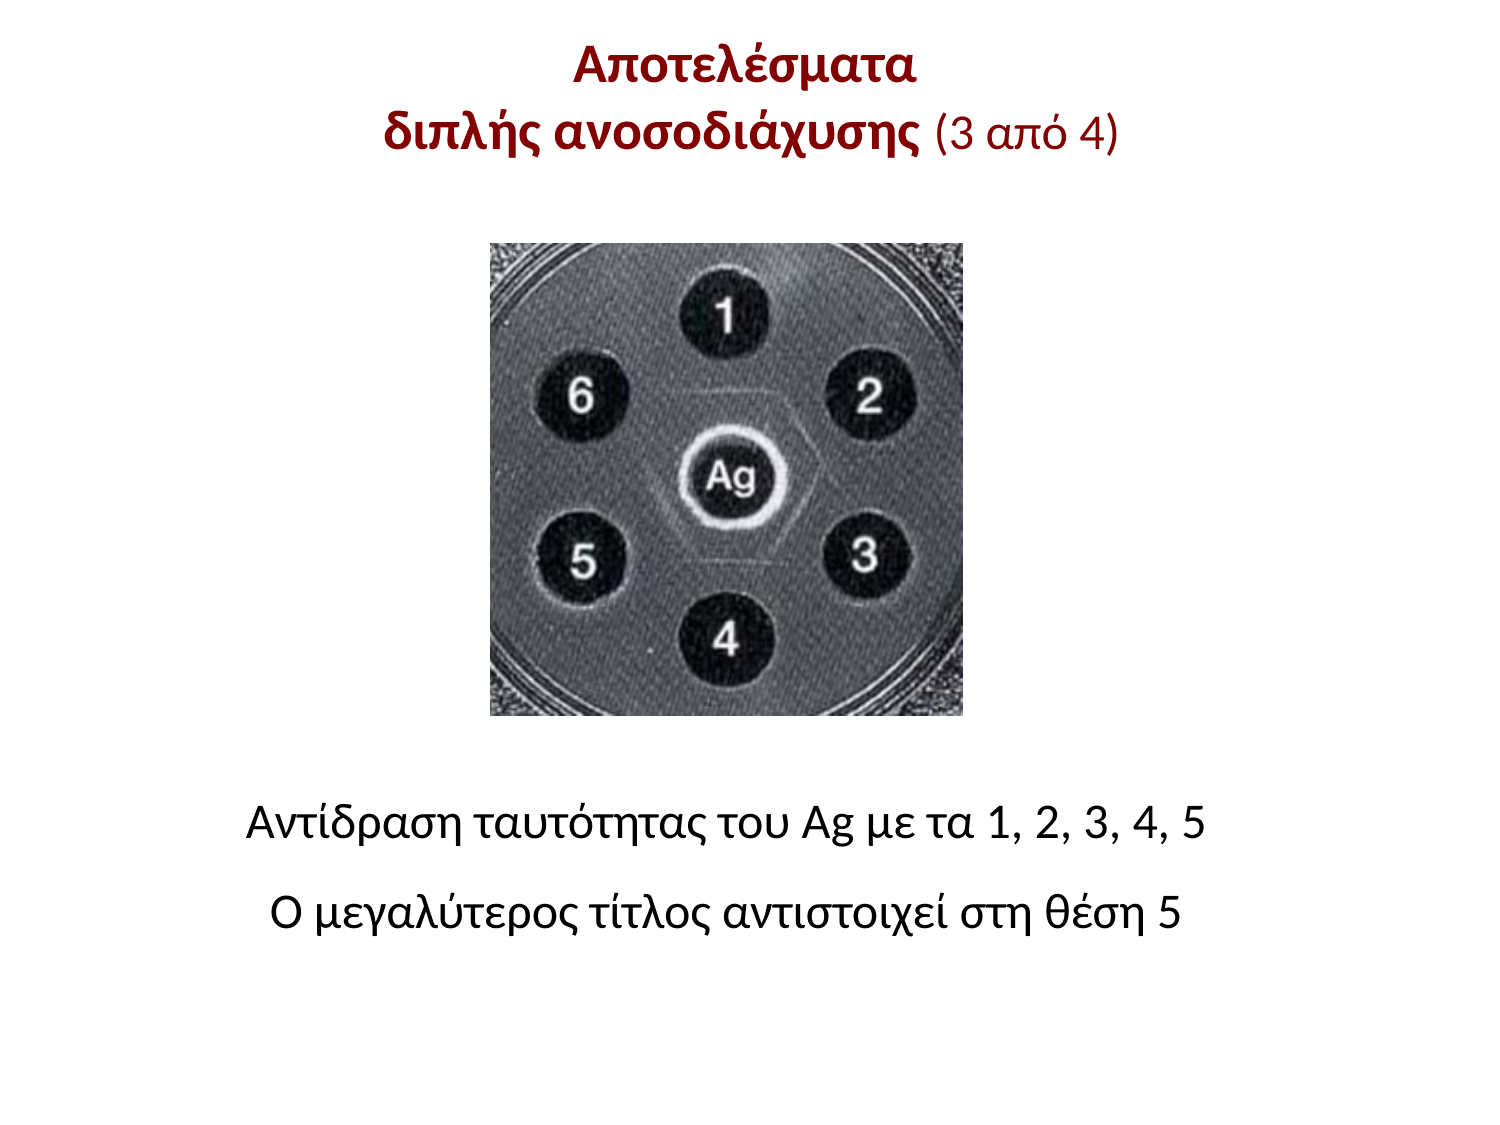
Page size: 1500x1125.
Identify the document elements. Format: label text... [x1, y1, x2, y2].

title Αποτελέσματα διπλής ανοσοδιάχυσης (3 από 4) [76, 19, 1427, 169]
text_box Αντίδραση ταυτότητας του Αg με τα 1, 2, 3, 4, 5 Ο μεγαλύτερος τίτλος αντιστοιχεί στη θέση 5 [182, 751, 1270, 947]
picture [489, 243, 963, 717]
